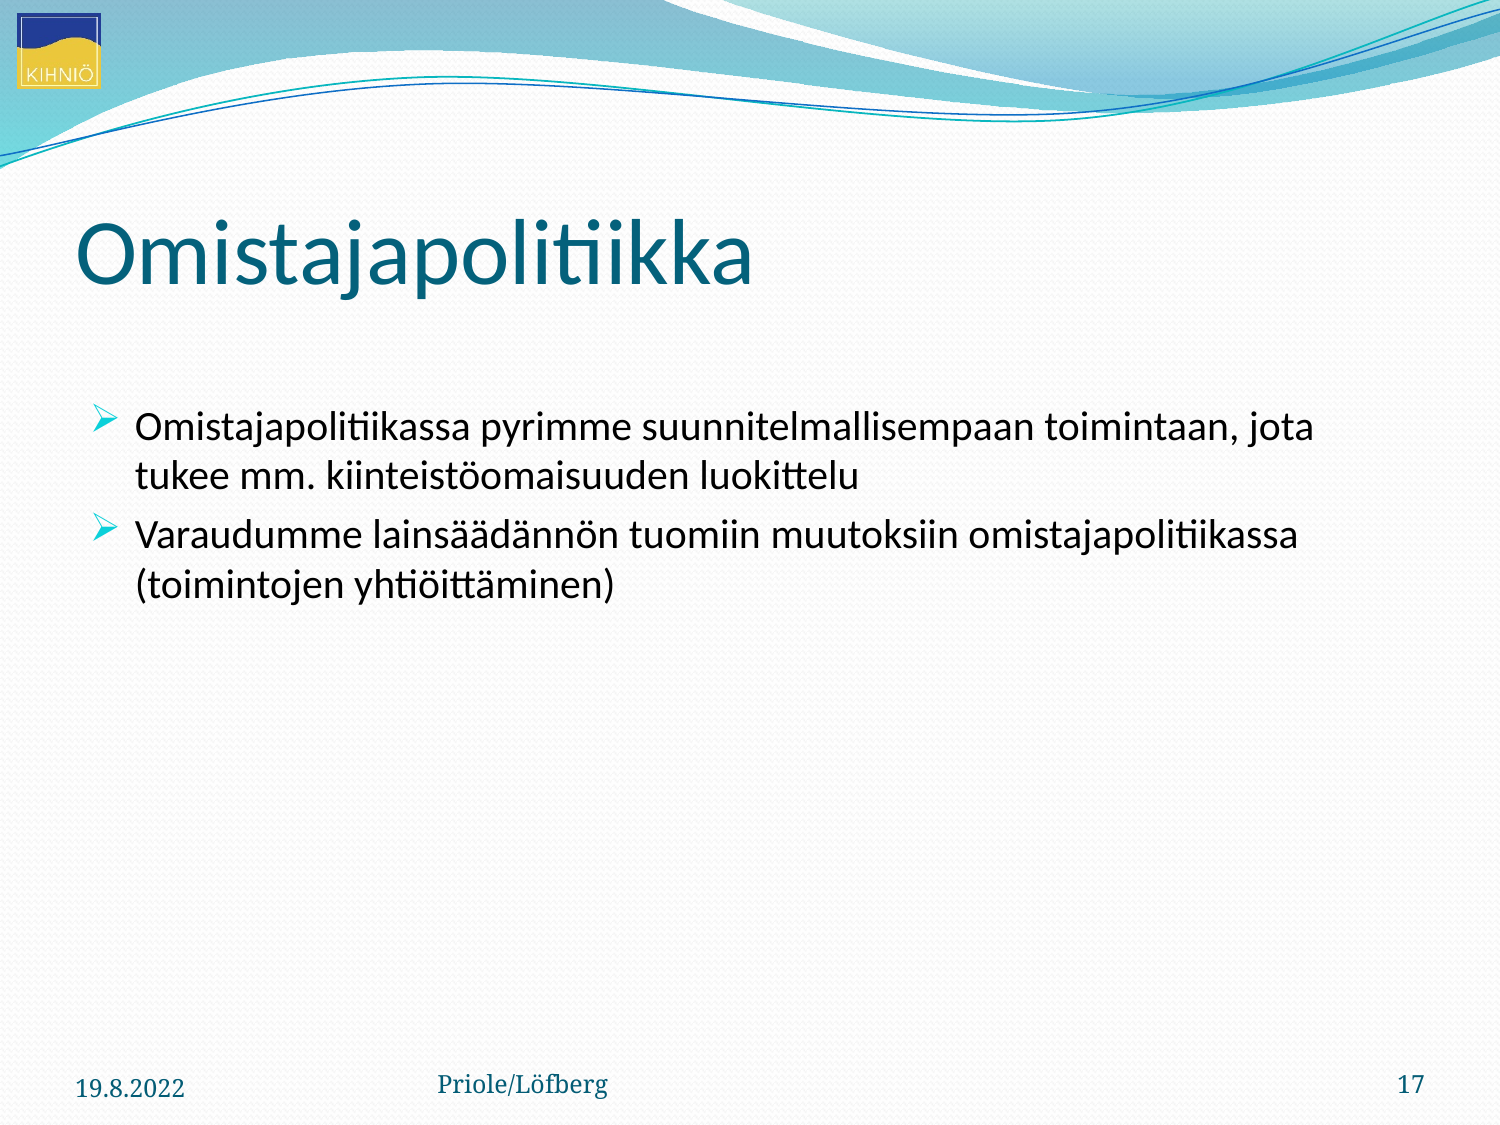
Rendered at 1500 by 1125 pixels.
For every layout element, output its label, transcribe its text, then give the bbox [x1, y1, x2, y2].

footer Priole/Löfberg [437, 1042, 988, 1103]
title Omistajapolitiikka [75, 115, 1425, 303]
picture [17, 13, 101, 89]
list Omistajapolitiikassa pyrimme suunnitelmallisempaan toimintaan, jota tukee mm. kiinteistöomaisuuden luokittelu Varaudumme lainsäädännön tuomiin muutoksiin omistajapolitiikassa (toimintojen yhtiöittäminen) [75, 317, 1425, 1038]
slide_number 17 [1299, 1042, 1425, 1103]
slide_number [75, 1042, 425, 1103]
